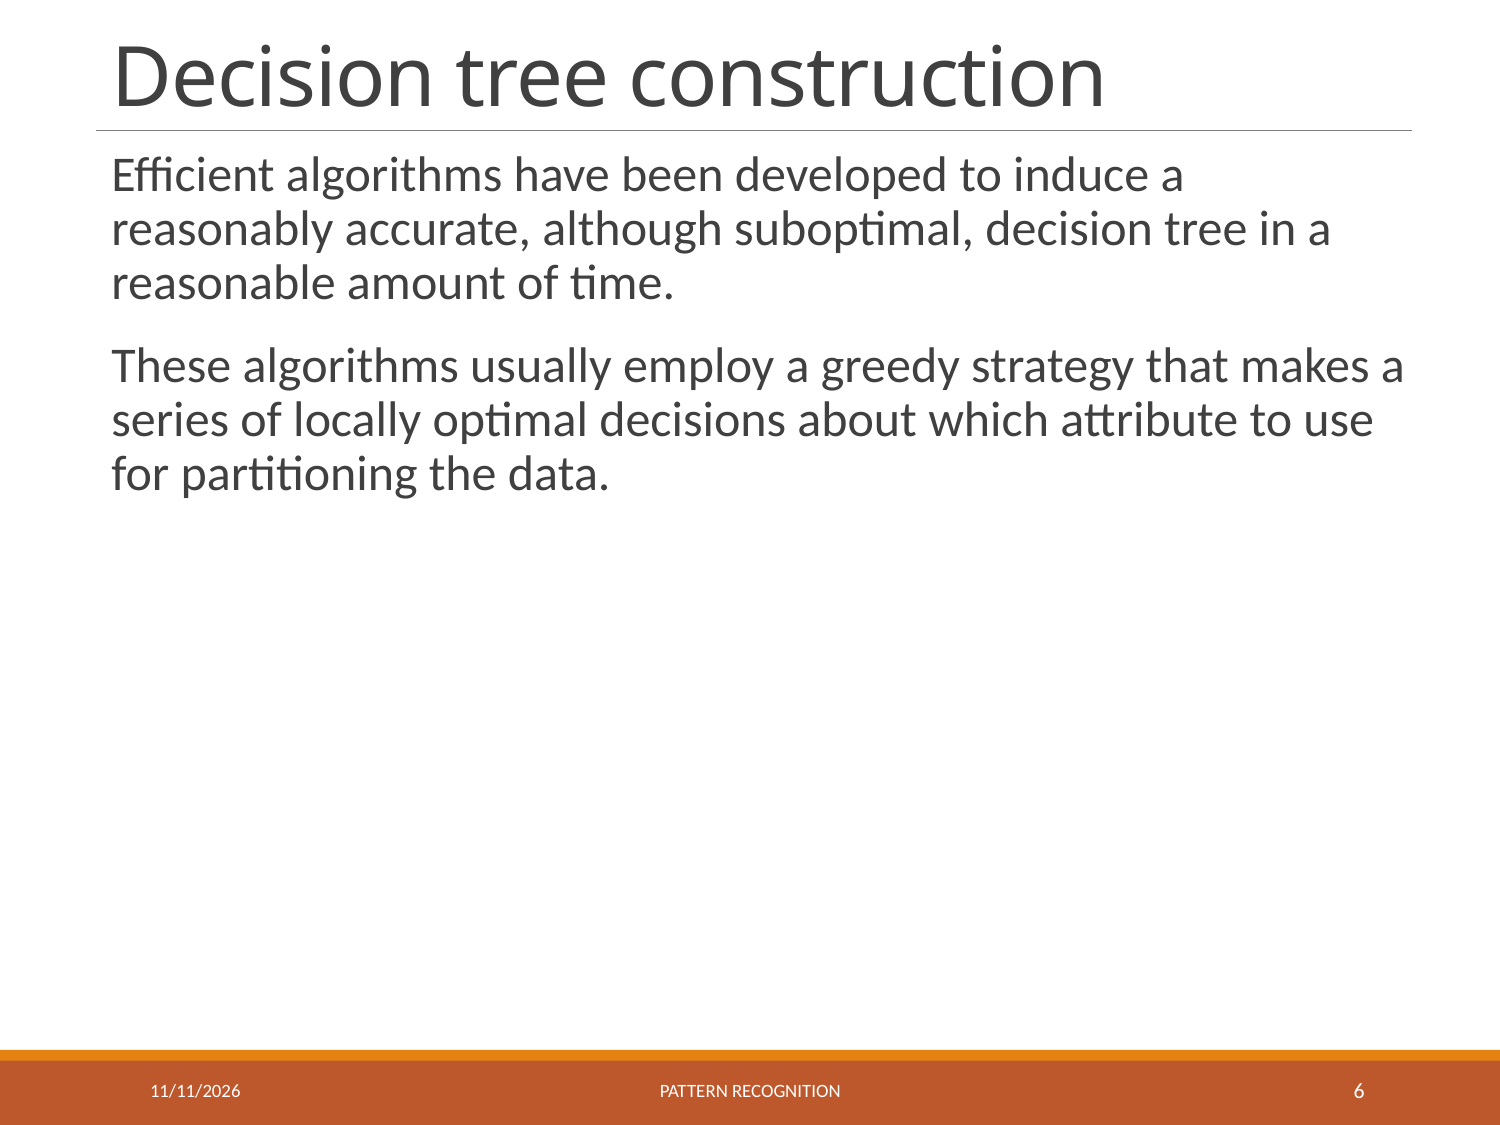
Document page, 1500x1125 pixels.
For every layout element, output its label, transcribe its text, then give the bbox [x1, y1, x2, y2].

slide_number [135, 1059, 440, 1120]
list Efficient algorithms have been developed to induce a reasonably accurate, although suboptimal, decision tree in a reasonable amount of time. These algorithms usually employ a greedy strategy that makes a series of locally optimal decisions about which attribute to use for partitioning the data. [96, 140, 1413, 1034]
slide_number 6 [1218, 1059, 1380, 1120]
footer Pattern recognition [453, 1059, 1047, 1120]
title Decision tree construction [96, 19, 1413, 131]
